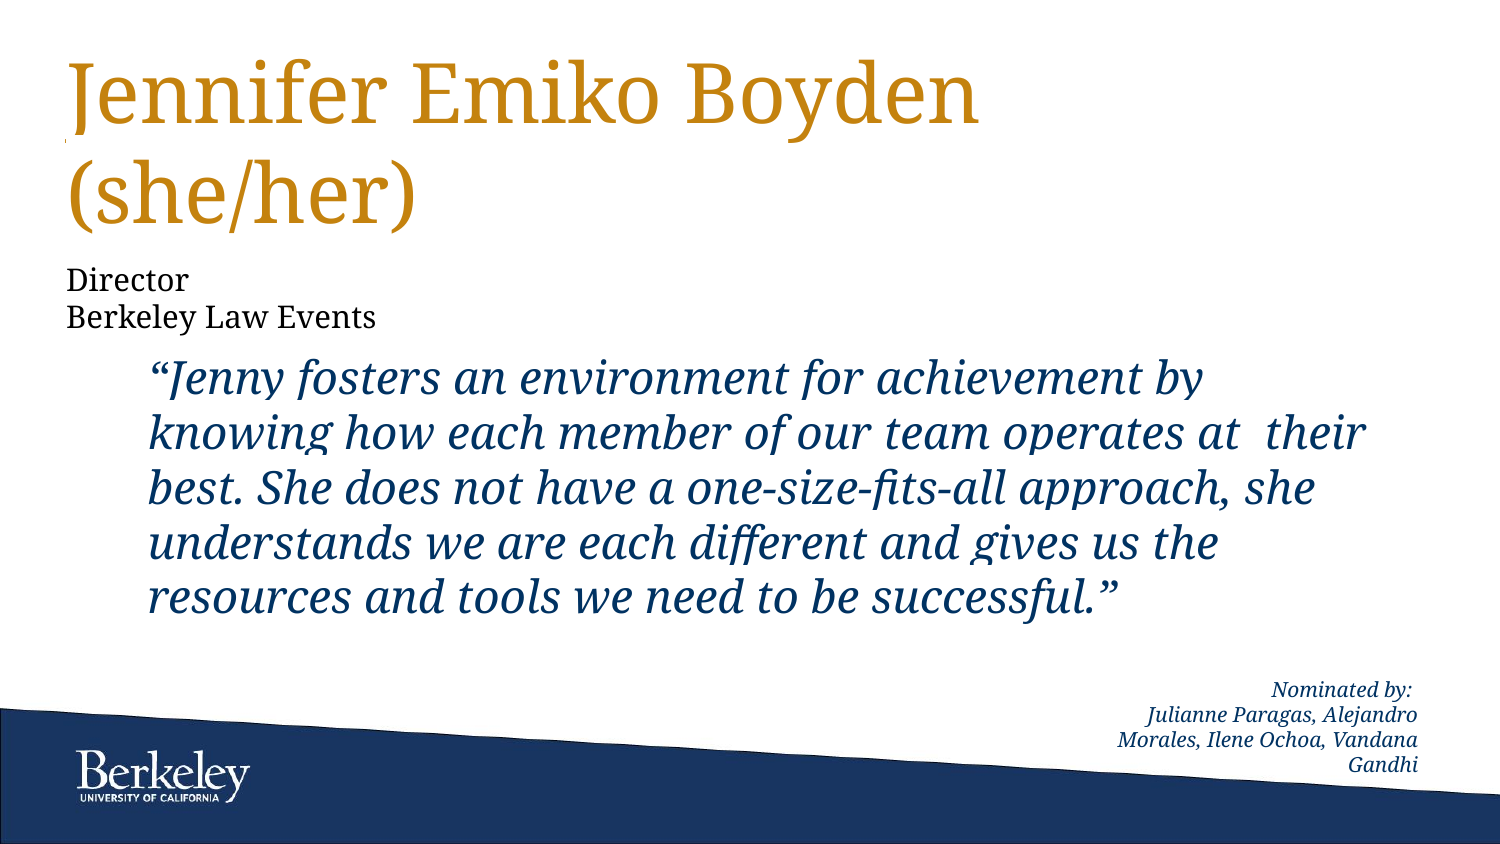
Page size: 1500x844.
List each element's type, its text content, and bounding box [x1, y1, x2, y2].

picture [0, 0, 1500, 844]
title Jennifer Emiko Boyden (she/her) [51, 25, 1449, 237]
text_box Director Berkeley Law Events [51, 244, 1406, 350]
title “Jenny fosters an environment for achievement by knowing how each member of our team operates at their best. She does not have a one-size-fits-all approach, she understands we are each different and gives us the resources and tools we need to be successful.” [132, 333, 1406, 794]
text_box Nominated by: Julianne Paragas, Alejandro Morales, Ilene Ochoa, Vandana Gandhi [1056, 661, 1433, 806]
